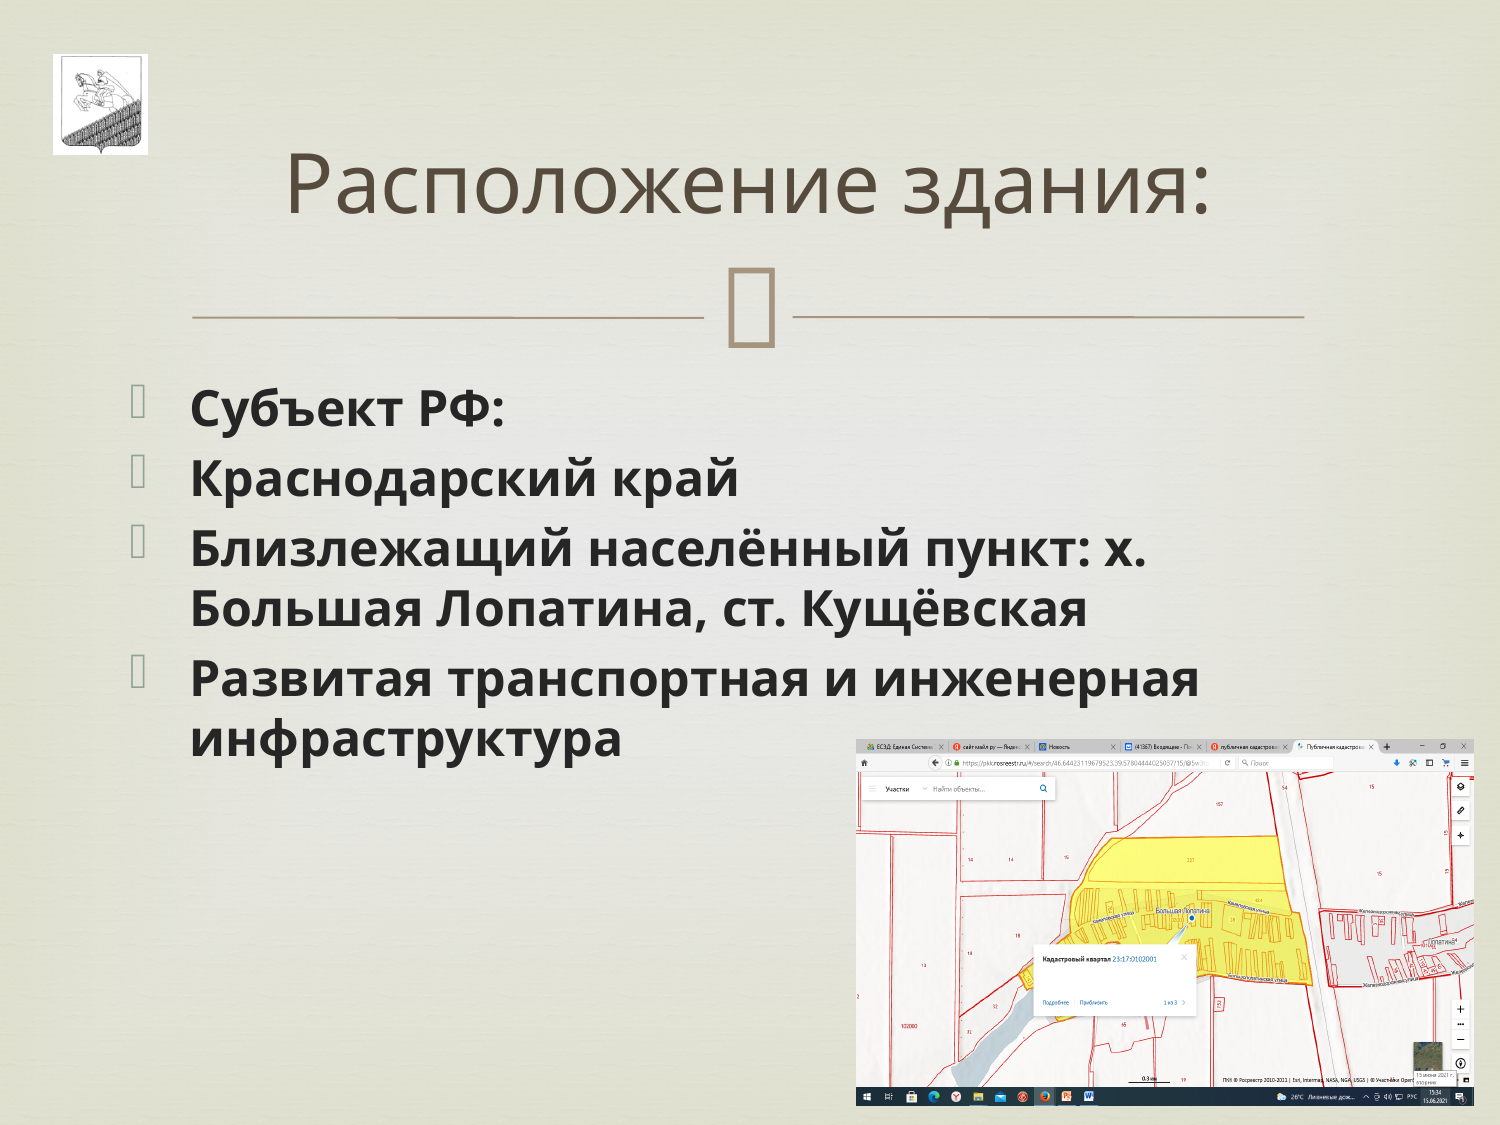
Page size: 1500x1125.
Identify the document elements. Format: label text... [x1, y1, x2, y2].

title Расположение здания: [112, 93, 1386, 267]
list Субъект РФ: Краснодарский край Близлежащий населённый пункт: х. Большая Лопатина, ст. Кущёвская Развитая транспортная и инженерная инфраструктура [114, 368, 1386, 1005]
picture [52, 54, 148, 156]
picture [855, 739, 1475, 1107]
